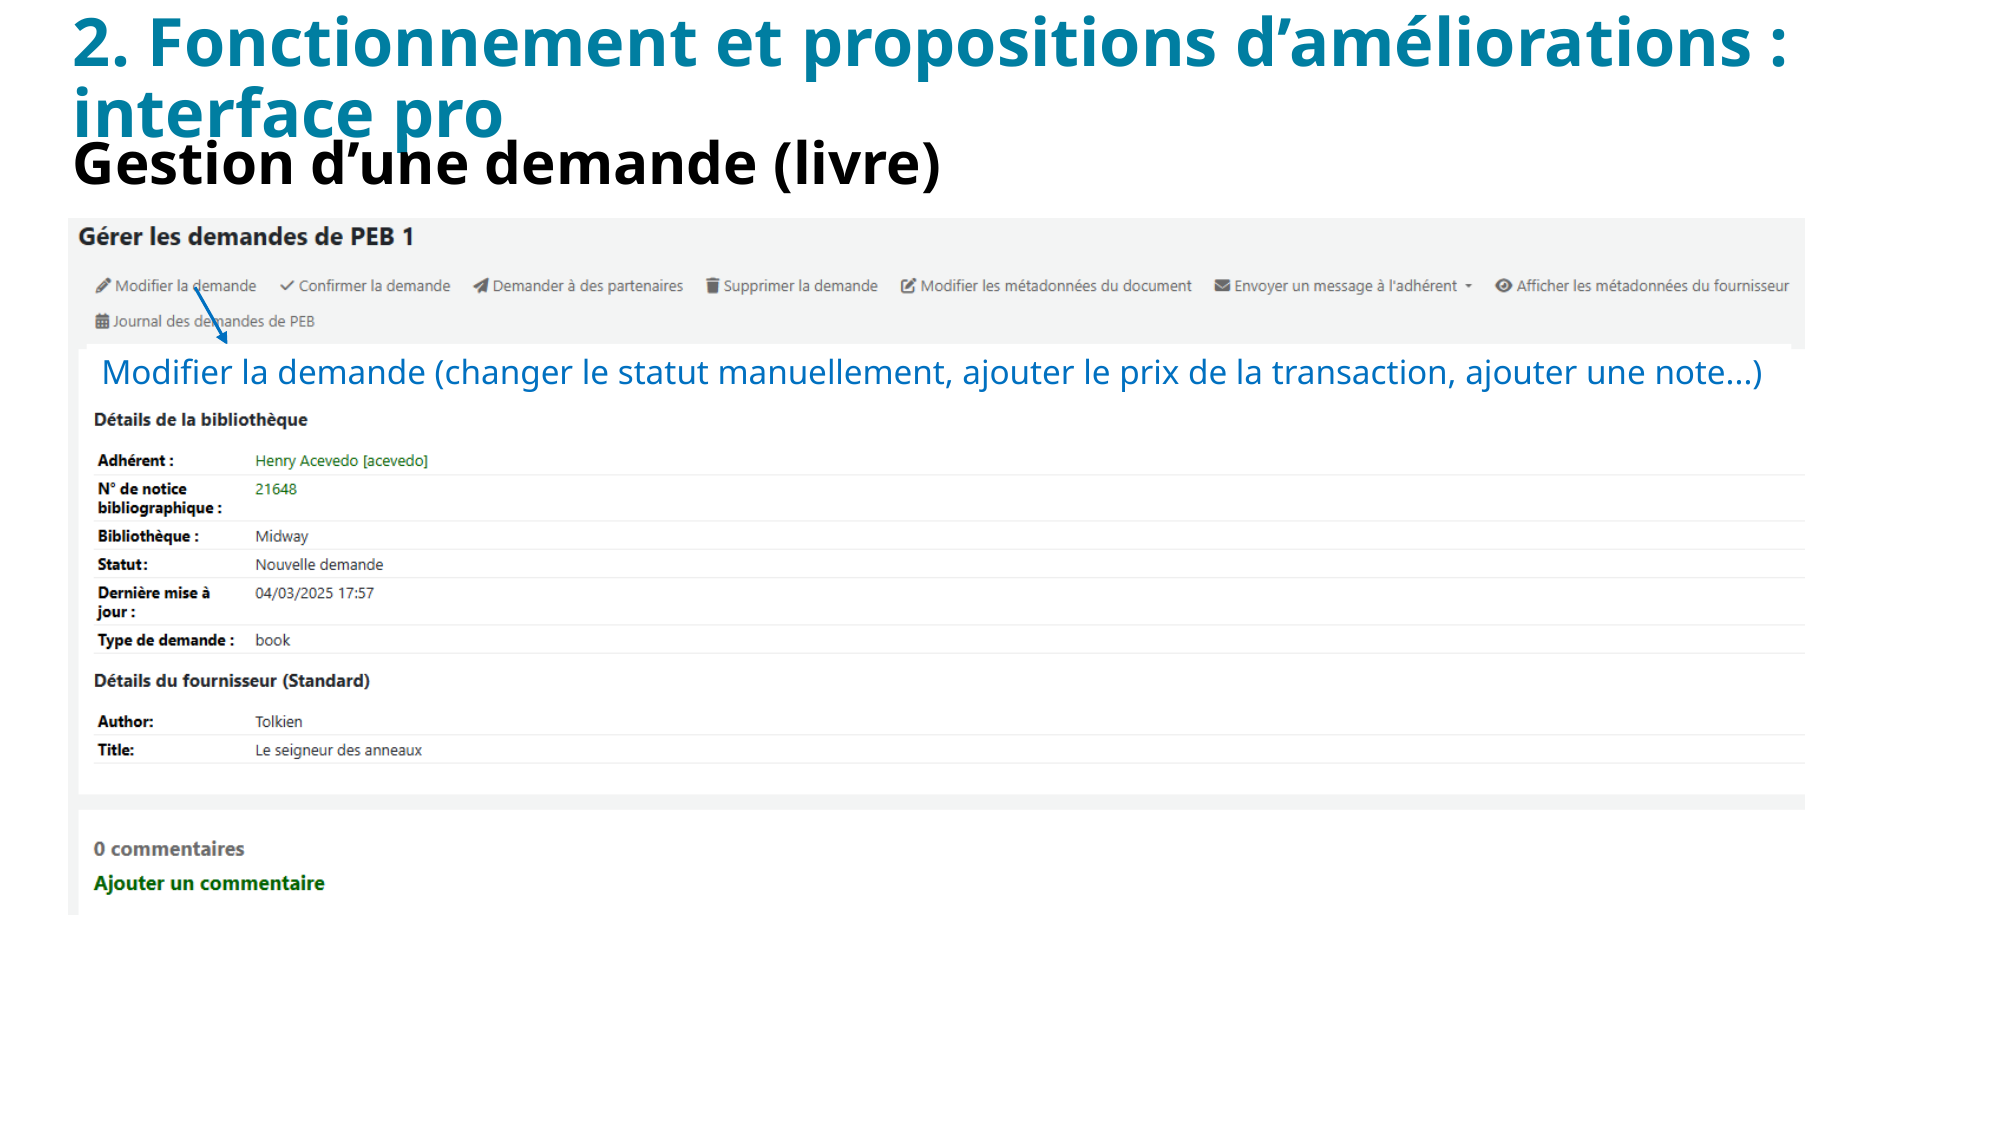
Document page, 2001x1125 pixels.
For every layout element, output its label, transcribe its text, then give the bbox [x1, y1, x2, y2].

title 2. Fonctionnement et propositions d’améliorations : interface pro [57, 34, 1954, 126]
list Gestion d’une demande (livre) [57, 126, 1954, 1091]
picture [68, 218, 1806, 915]
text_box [194, 286, 228, 346]
